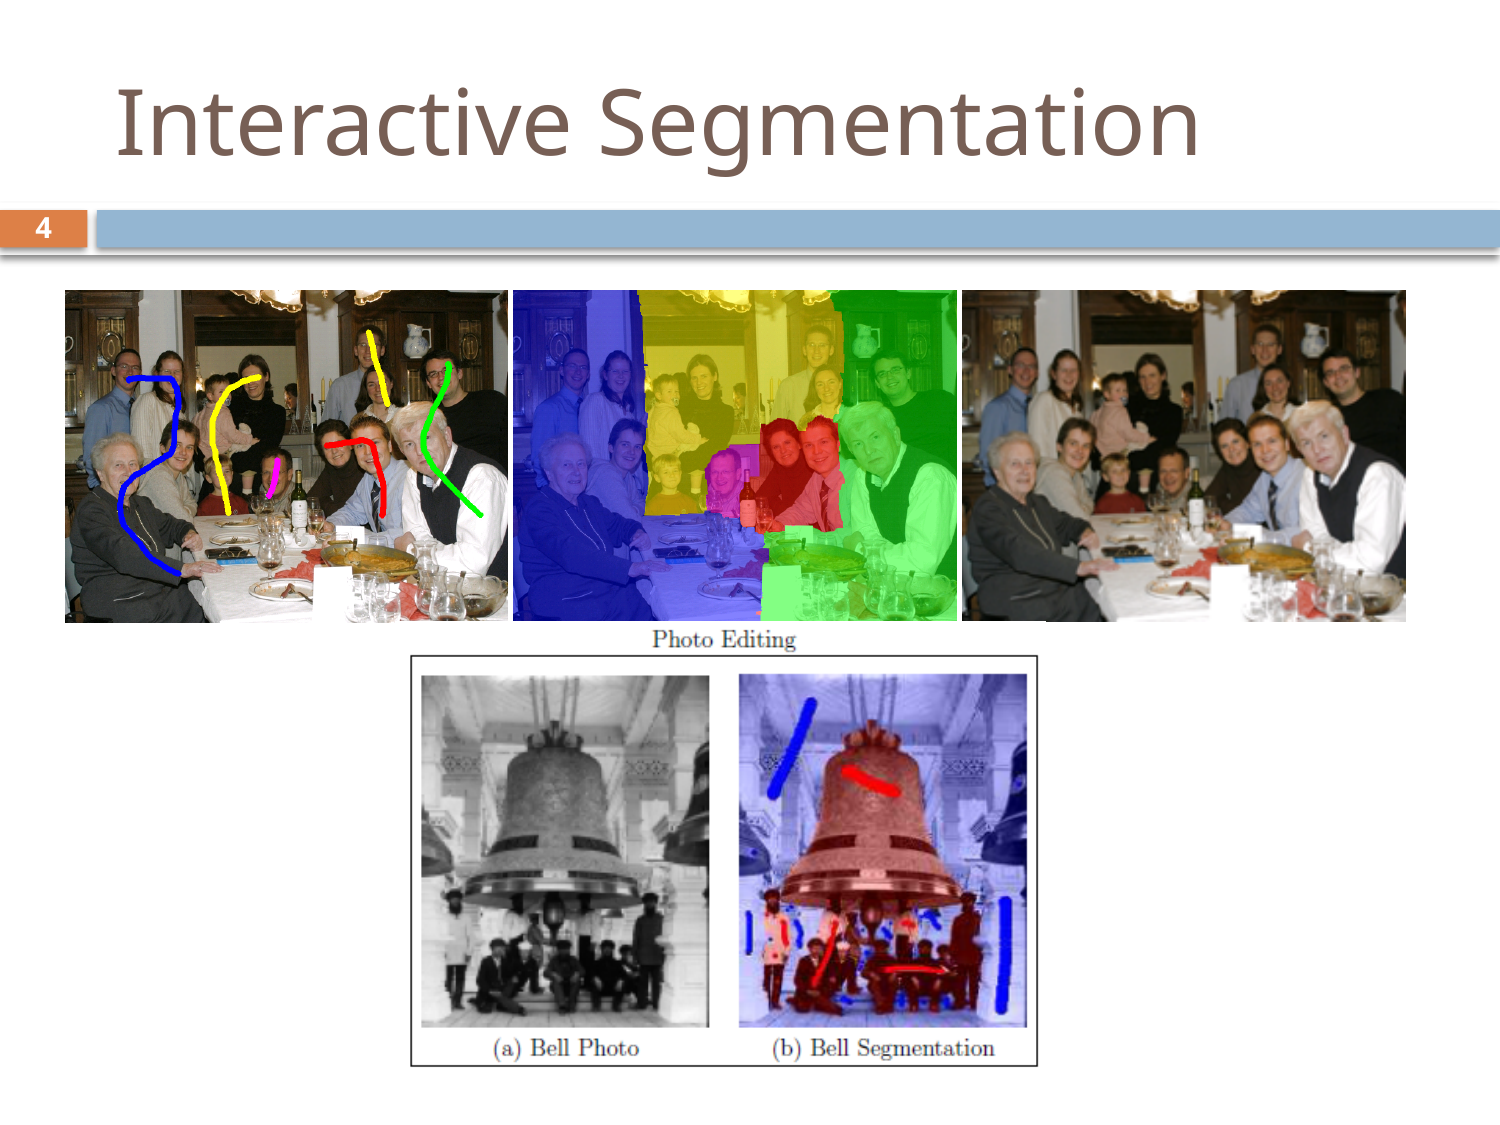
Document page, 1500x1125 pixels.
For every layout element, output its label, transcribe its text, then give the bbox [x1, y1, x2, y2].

picture [64, 290, 1406, 1079]
title Interactive Segmentation [100, 37, 1438, 200]
slide_number 4 [0, 208, 88, 249]
